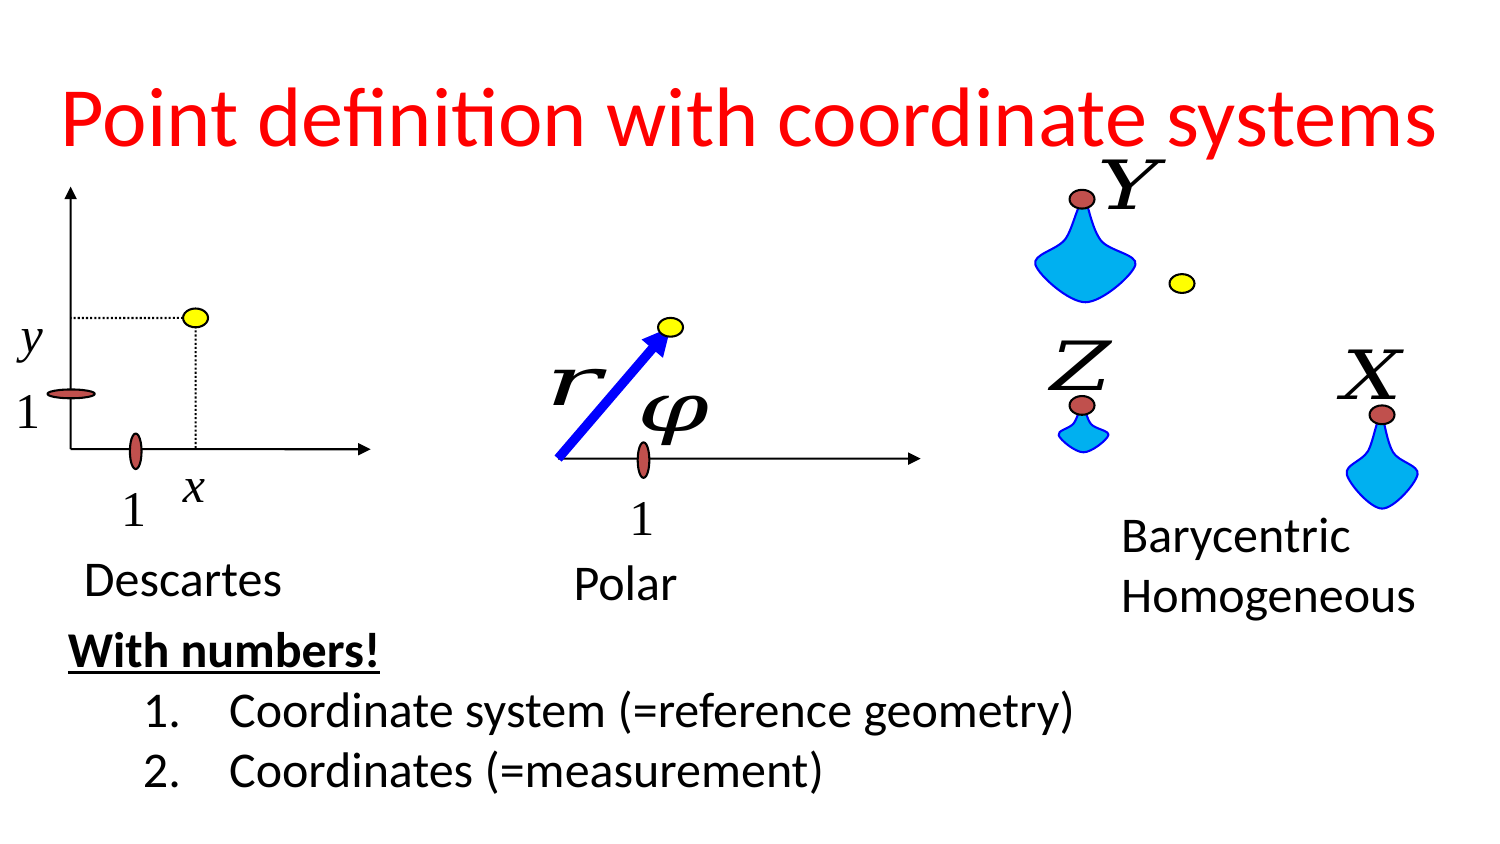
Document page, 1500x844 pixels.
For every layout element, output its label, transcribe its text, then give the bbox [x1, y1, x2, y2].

text_box 1 [614, 477, 670, 553]
text_box y [5, 294, 58, 370]
text_box [1058, 415, 1109, 453]
text_box 1 [0, 371, 55, 447]
text_box Polar [558, 542, 693, 610]
text_box [221, 443, 371, 456]
text_box [637, 442, 650, 477]
text_box [658, 317, 684, 337]
text_box [650, 452, 921, 465]
text_box [1069, 189, 1095, 209]
text_box With numbers! Coordinate system (=reference geometry) Coordinates (=measurement) [53, 610, 1500, 805]
text_box [183, 308, 209, 328]
text_box [55, 389, 95, 399]
text_box [1369, 405, 1395, 425]
text_box [1035, 208, 1136, 303]
text_box [1069, 396, 1095, 415]
text_box [129, 433, 142, 469]
text_box [64, 186, 77, 318]
text_box x [168, 444, 221, 520]
text_box Barycentric Homogeneous [1106, 494, 1431, 610]
text_box [557, 332, 669, 459]
text_box 1 [106, 469, 162, 544]
text_box [1346, 424, 1418, 494]
text_box Descartes [69, 538, 298, 610]
text_box [1169, 274, 1195, 293]
title Point definition with coordinate systems [0, 42, 1500, 184]
